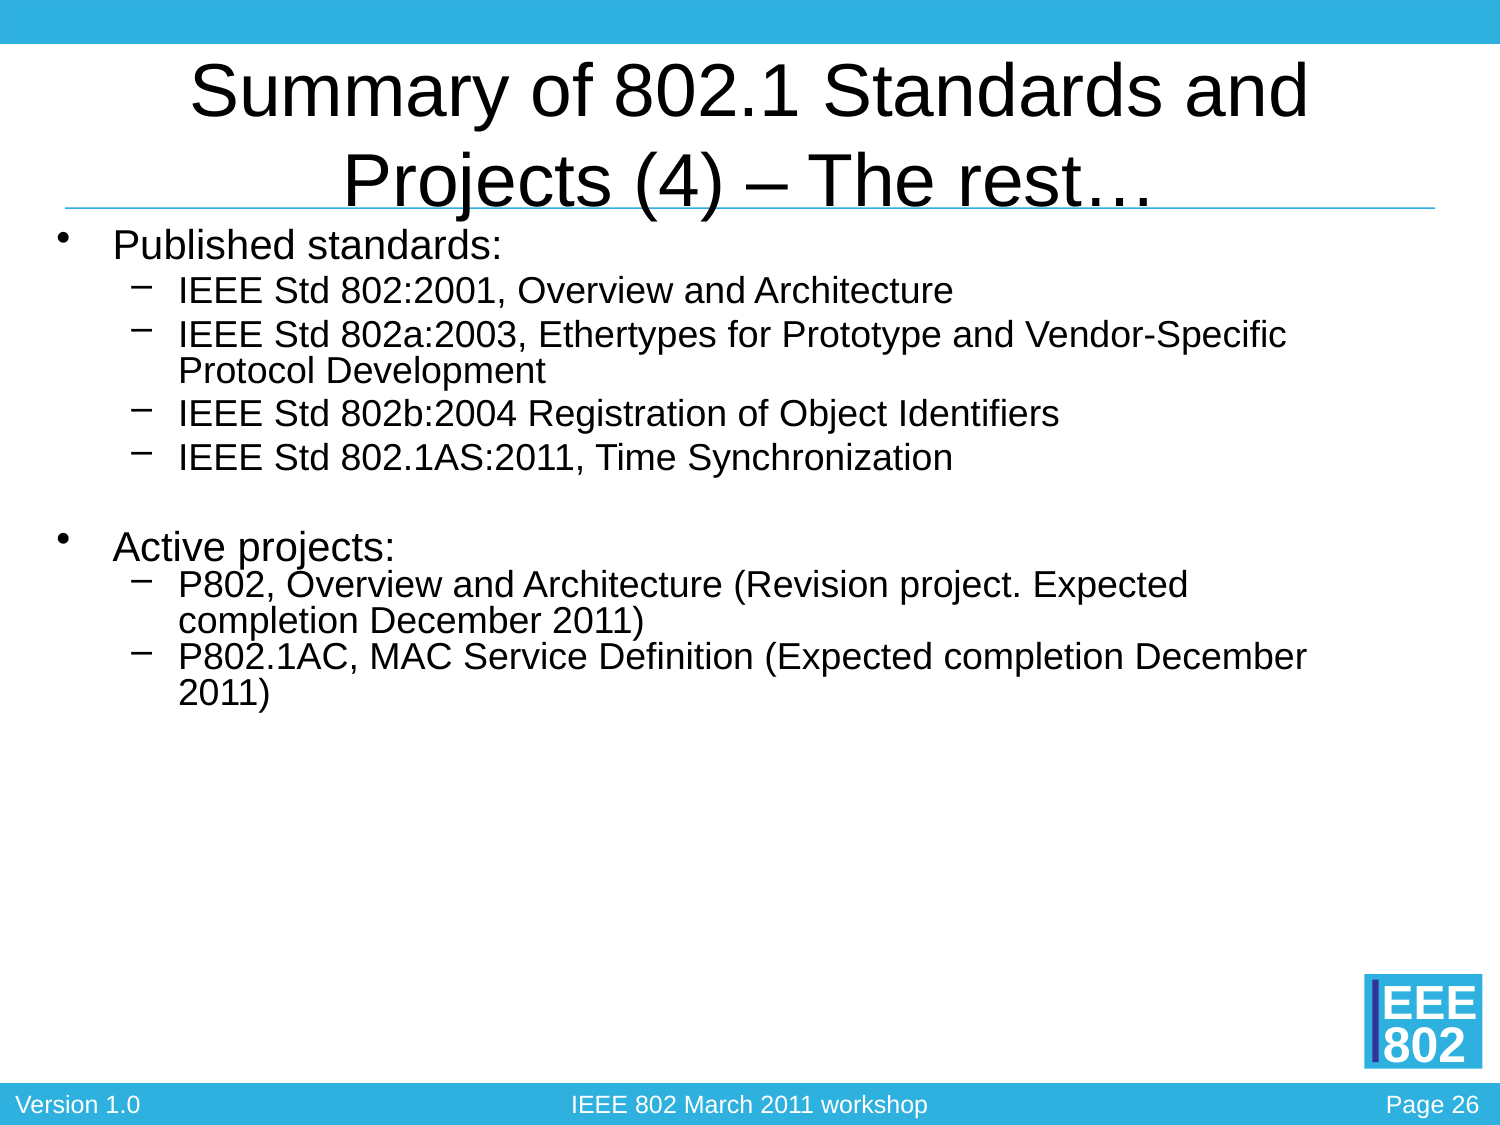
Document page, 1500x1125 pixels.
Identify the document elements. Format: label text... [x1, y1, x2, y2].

title Summary of 802.1 Standards and Projects (4) – The rest… [74, 66, 1426, 197]
list Published standards: IEEE Std 802:2001, Overview and Architecture IEEE Std 802a:2003, Ethertypes for Prototype and Vendor-Specific Protocol Development IEEE Std 802b:2004 Registration of Object Identifiers IEEE Std 802.1AS:2011, Time Synchronization Active projects: P802, Overview and Architecture (Revision project. Expected completion December 2011) P802.1AC, MAC Service Definition (Expected completion December 2011) [40, 219, 1392, 963]
